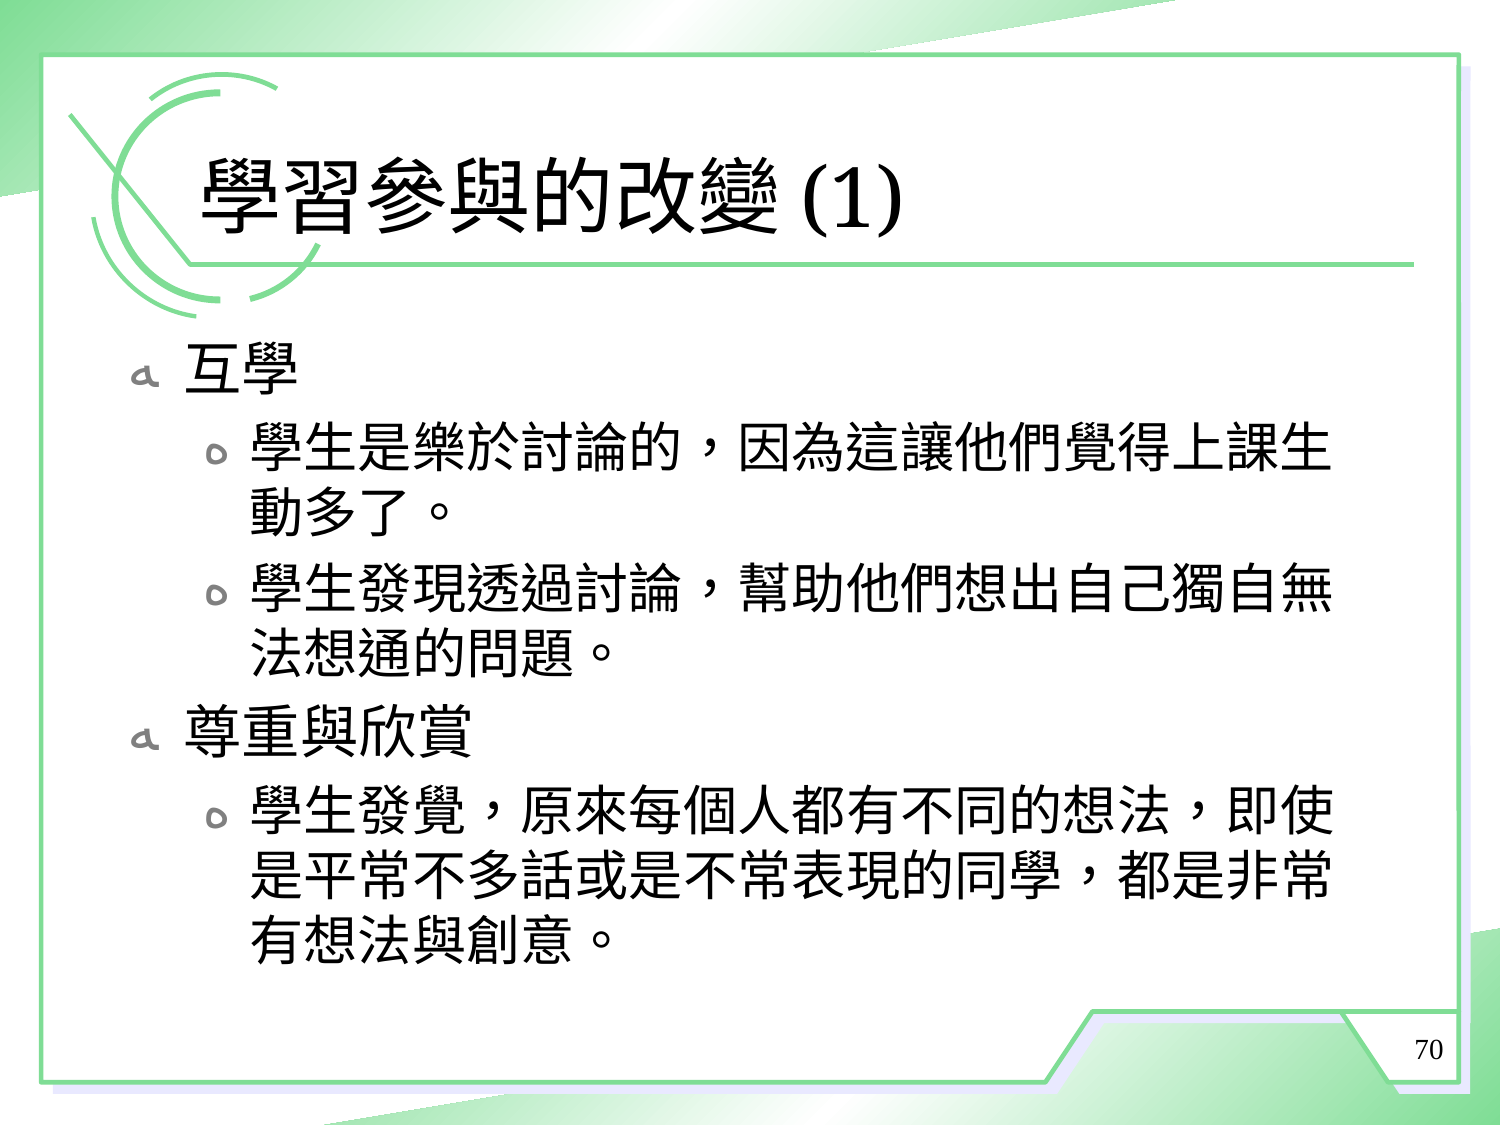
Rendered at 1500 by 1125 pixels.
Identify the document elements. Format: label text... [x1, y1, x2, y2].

slide_number 70 [1352, 1023, 1459, 1081]
list 互學 學生是樂於討論的，因為這讓他們覺得上課生動多了。 學生發現透過討論，幫助他們想出自己獨自無法想通的問題。 尊重與欣賞 學生發覺，原來每個人都有不同的想法，即使是平常不多話或是不常表現的同學，都是非常有想法與創意。 [112, 324, 1388, 1000]
title 學習參與的改變(1) [183, 99, 1388, 288]
